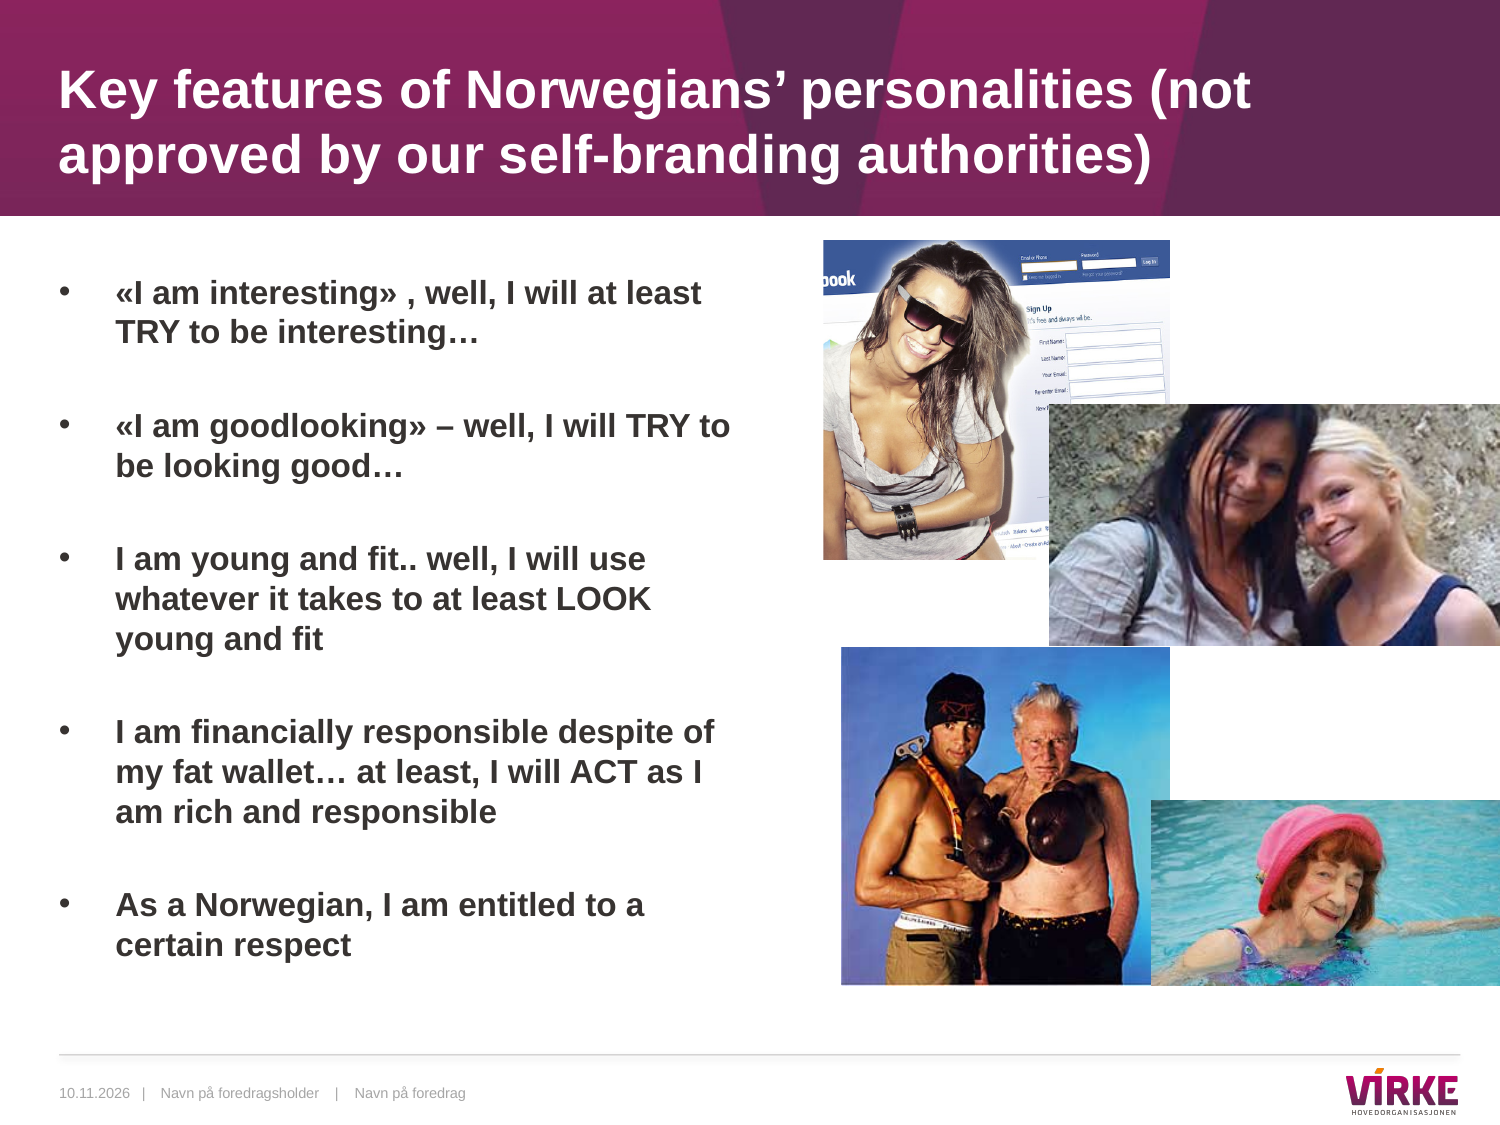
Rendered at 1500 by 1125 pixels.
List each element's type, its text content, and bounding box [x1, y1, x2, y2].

list «I am interesting» , well, I will at least TRY to be interesting… «I am goodlooking» – well, I will TRY to be looking good… I am young and fit.. well, I will use whatever it takes to at least LOOK young and fit I am financially responsible despite of my fat wallet… at least, I will ACT as I am rich and responsible As a Norwegian, I am entitled to a certain respect [58, 270, 755, 1038]
picture [841, 647, 1500, 986]
picture [1346, 1068, 1458, 1115]
picture [0, 0, 1500, 216]
title Key features of Norwegians’ personalities (not approved by our self-branding authorities) [58, 49, 1461, 185]
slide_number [59, 1084, 153, 1102]
picture [823, 240, 1500, 646]
footer Navn på foredragsholder | Navn på foredrag [160, 1084, 1329, 1102]
